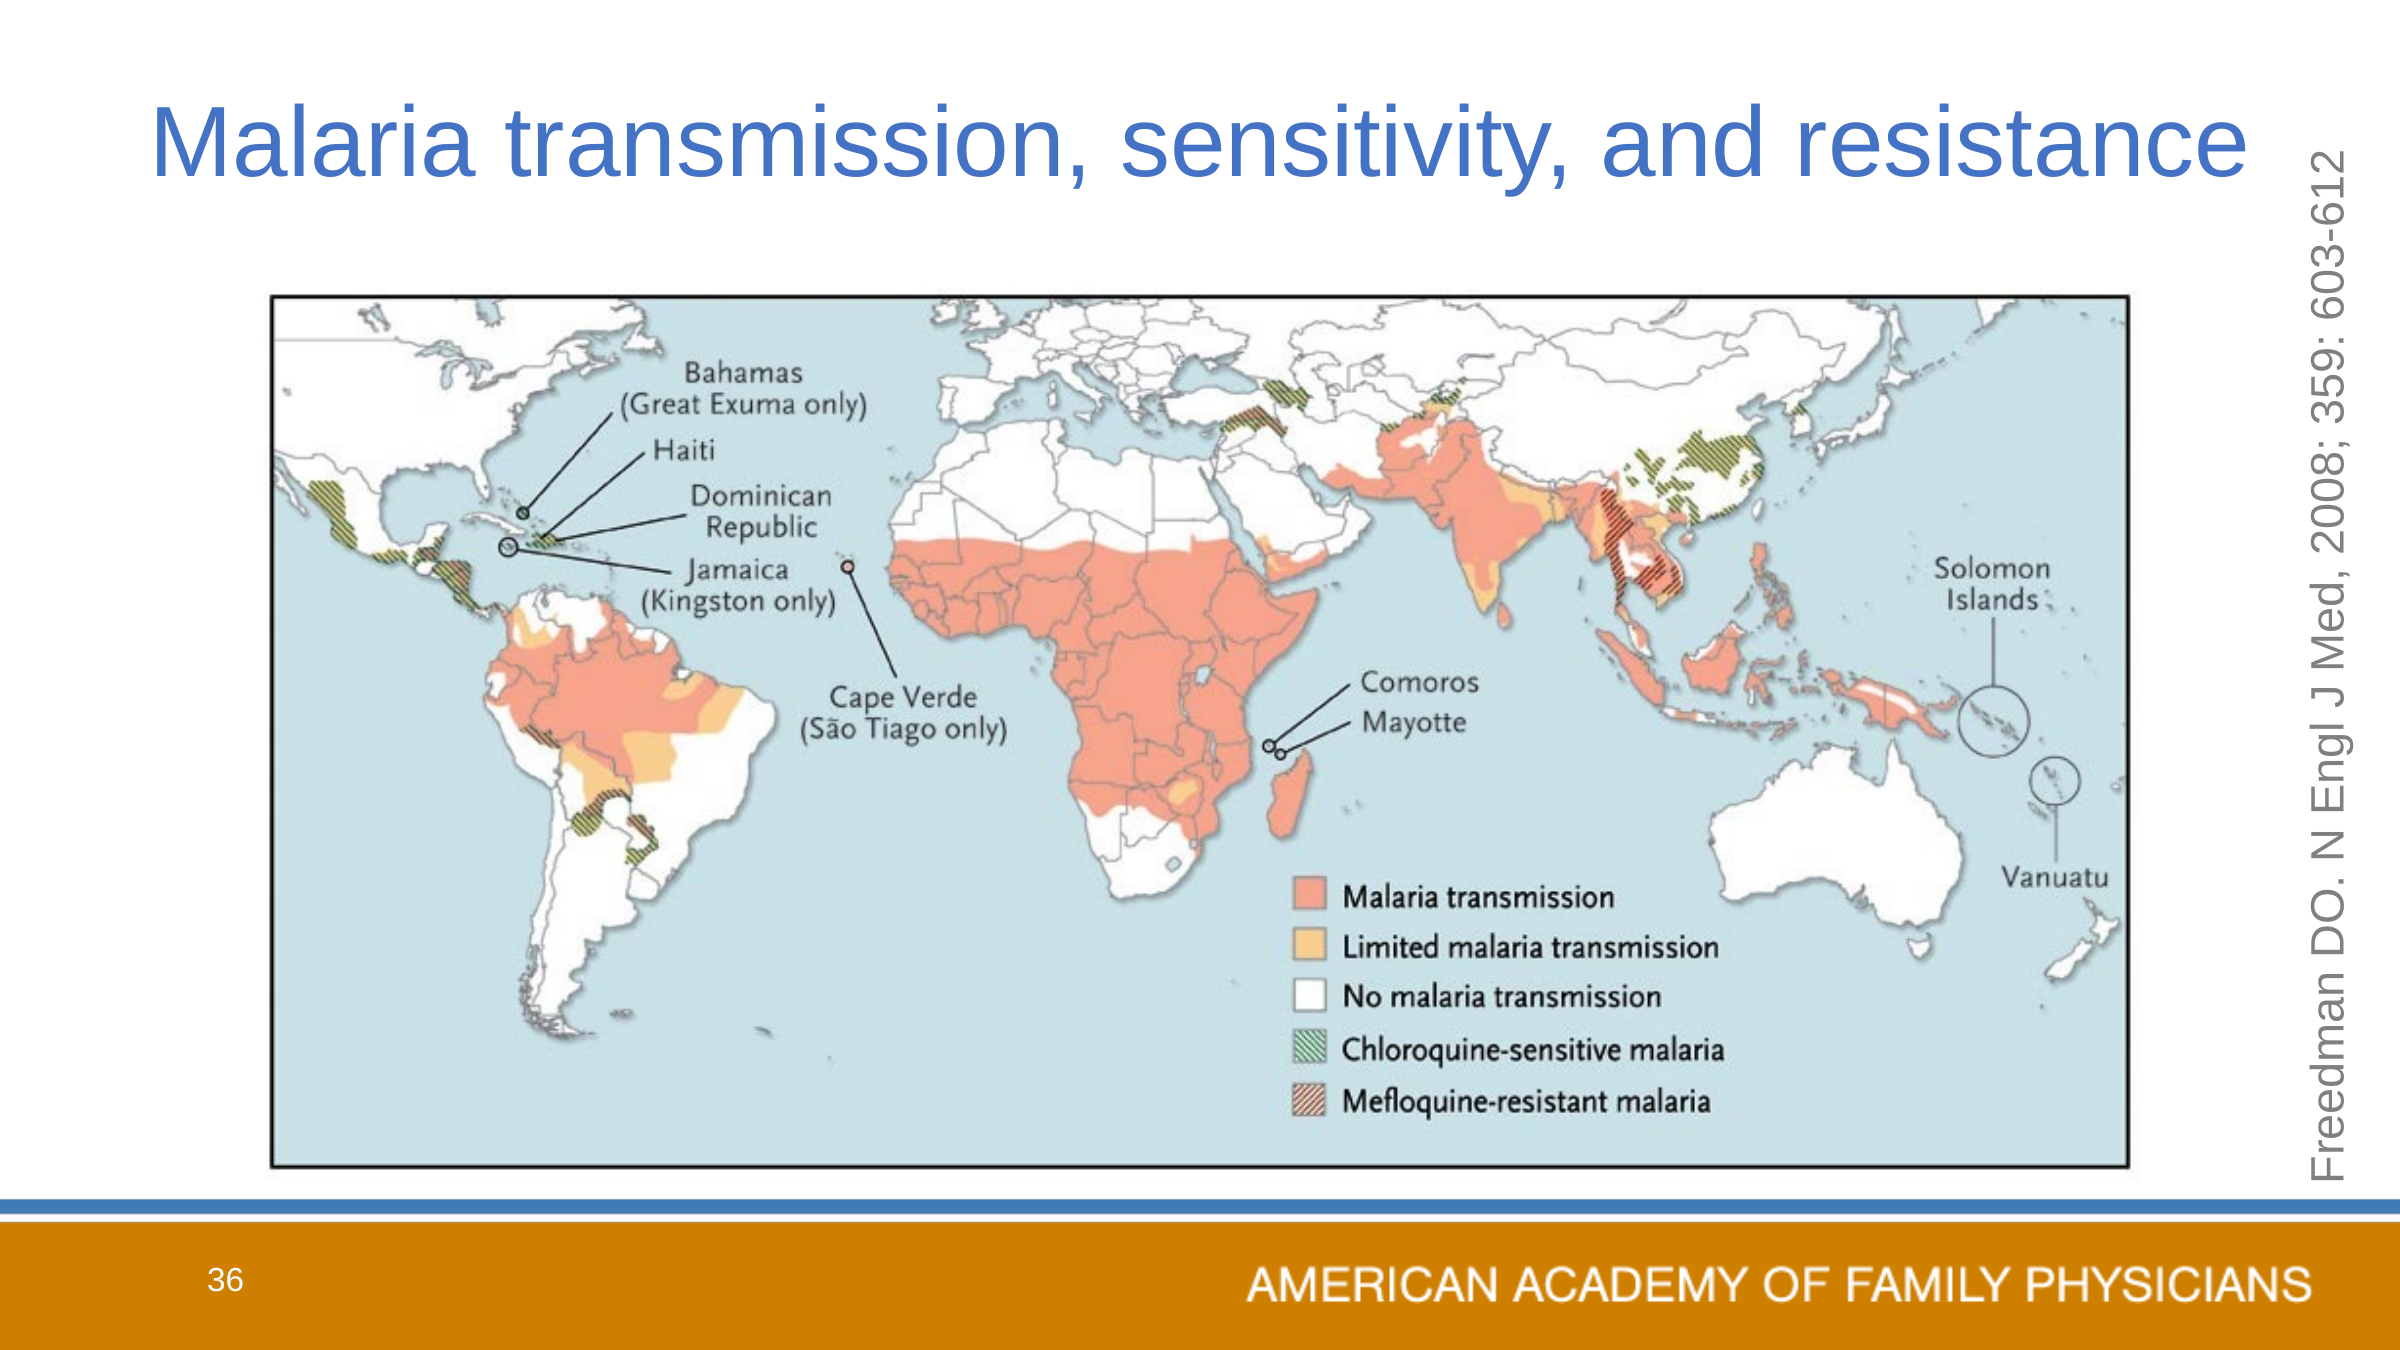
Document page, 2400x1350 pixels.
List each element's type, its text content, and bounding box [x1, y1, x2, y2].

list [233, 284, 2166, 1191]
text_box Freedman DO. N Engl J Med, 2008; 359: 603-612 [2278, 71, 2372, 1194]
title Malaria transmission, sensitivity, and resistance [131, 68, 2270, 330]
slide_number 36 [165, 1242, 260, 1315]
picture [0, 0, 2400, 1350]
